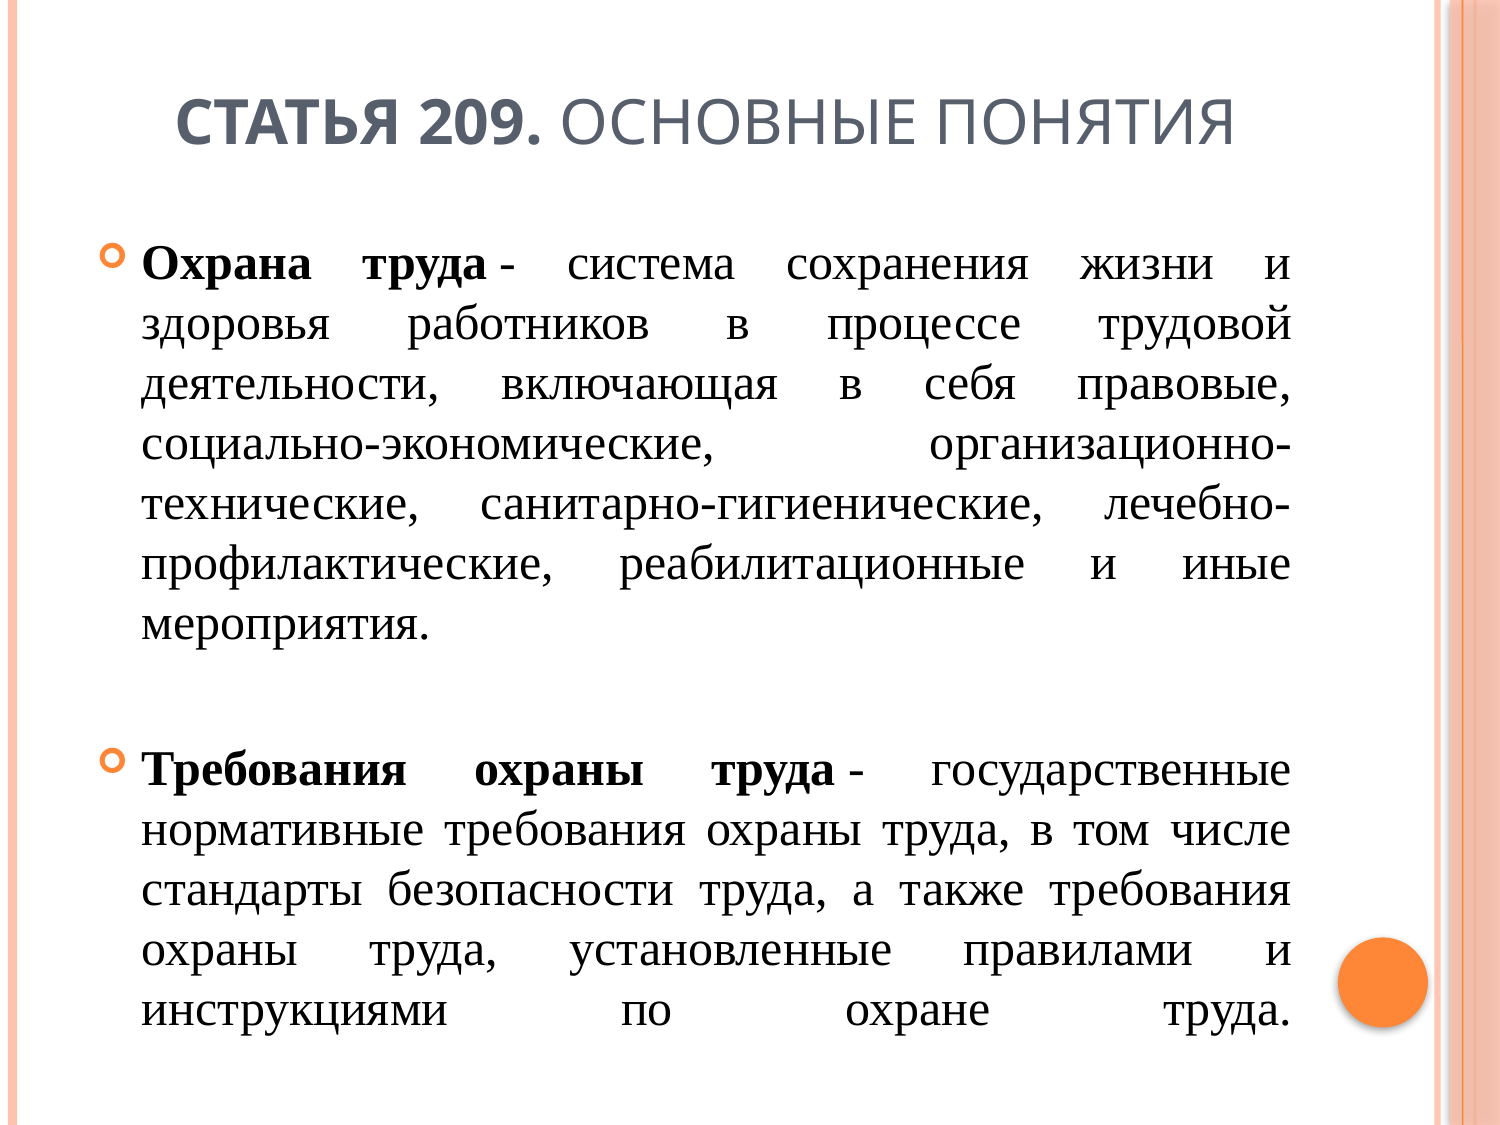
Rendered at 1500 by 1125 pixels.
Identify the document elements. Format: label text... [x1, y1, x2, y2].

title Статья 209. Основные понятия [93, 58, 1319, 164]
list Охрана труда - система сохранения жизни и здоровья работников в процессе трудовой деятельности, включающая в себя правовые, социально-экономические, организационно-технические, санитарно-гигиенические, лечебно-профилактические, реабилитационные и иные мероприятия. Требования охраны труда - государственные нормативные требования охраны труда, в том числе стандарты безопасности труда, а также требования охраны труда, установленные правилами и инструкциями по охране труда. [82, 222, 1307, 1023]
